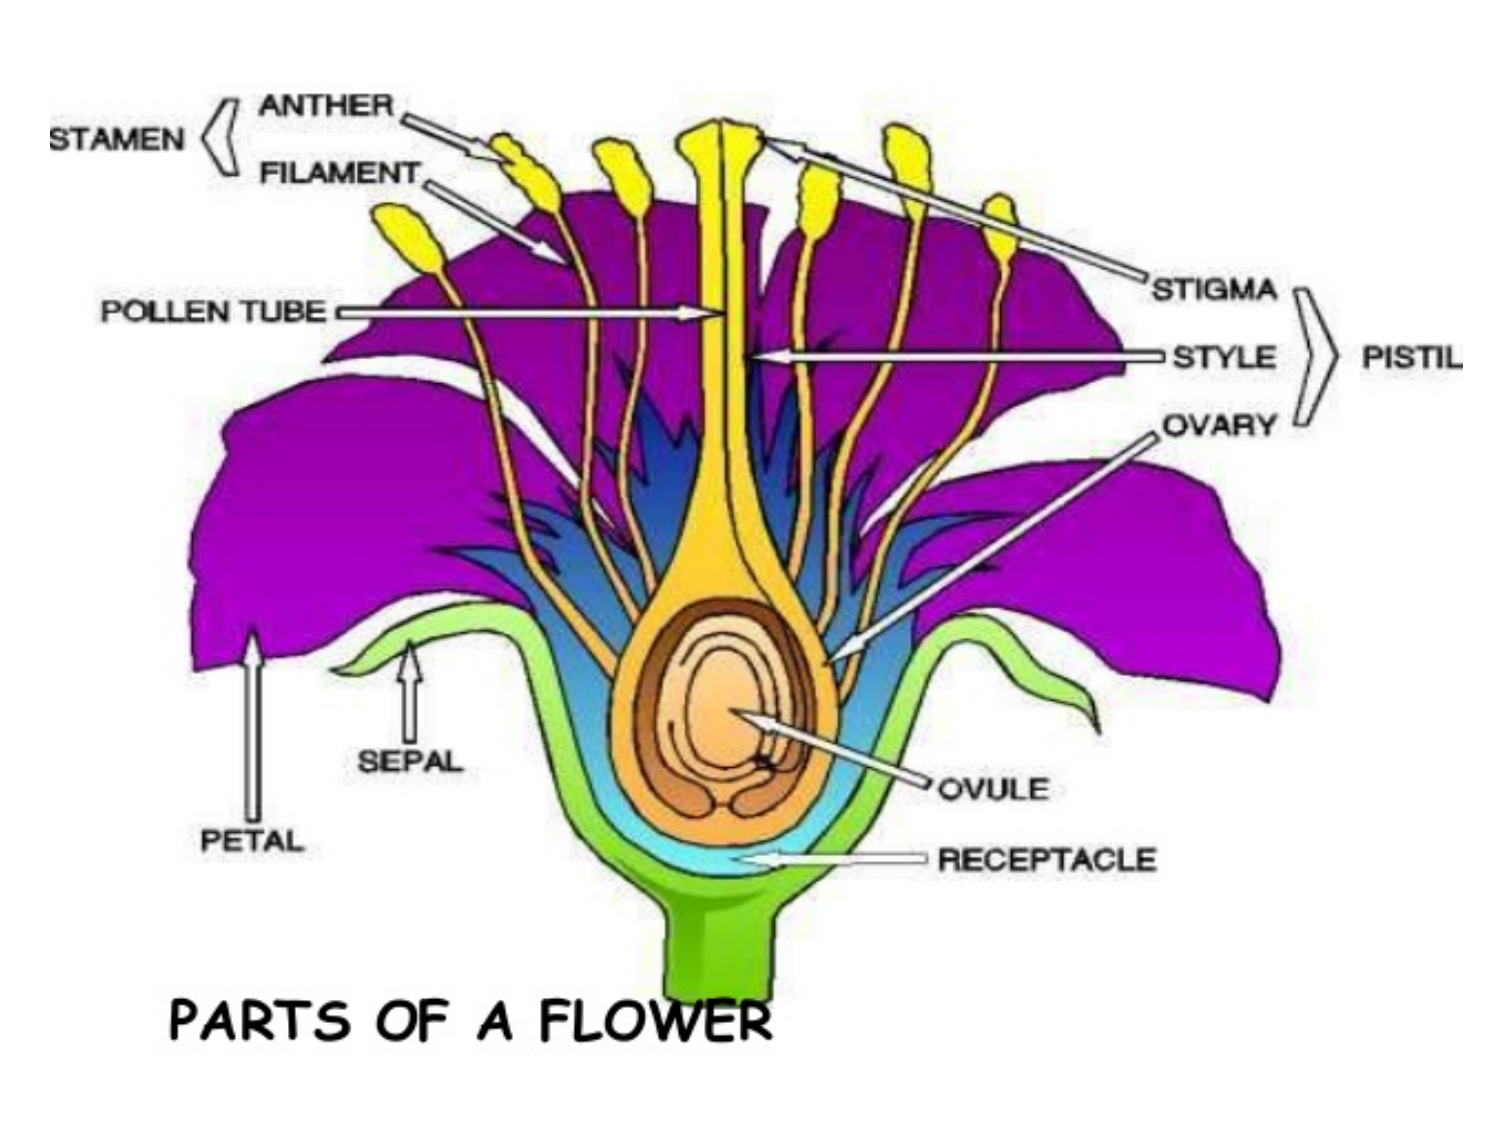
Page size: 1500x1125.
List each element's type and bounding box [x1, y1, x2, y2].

picture [49, 49, 1463, 1088]
